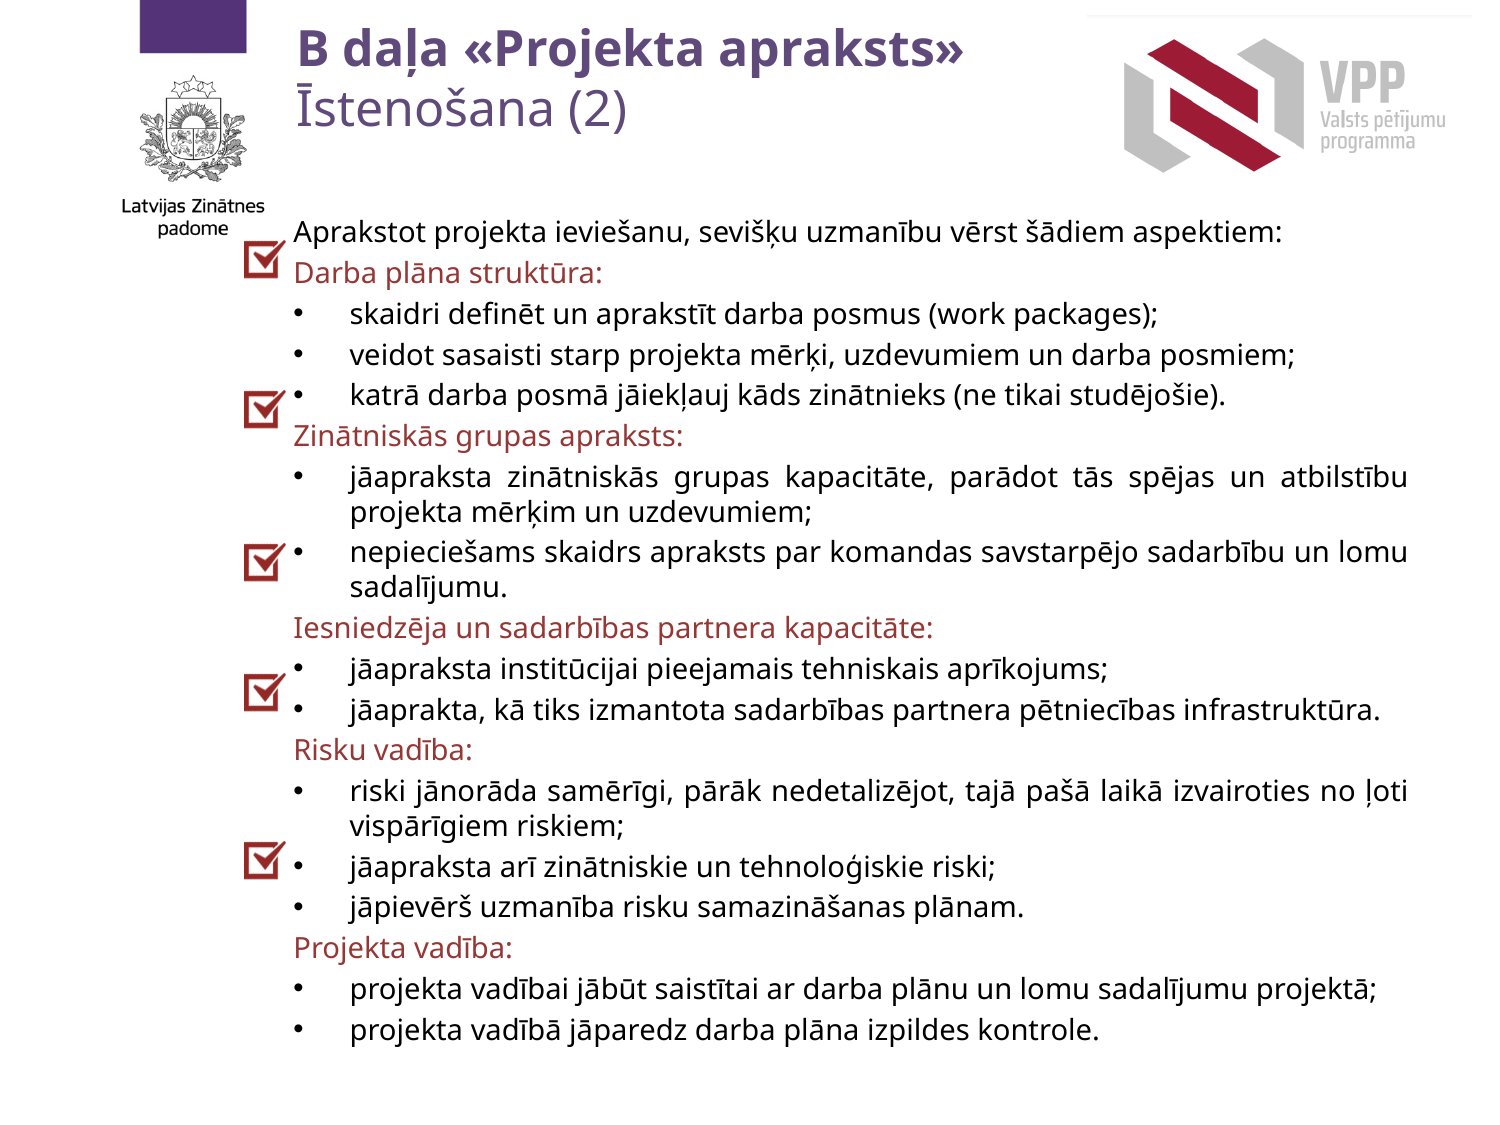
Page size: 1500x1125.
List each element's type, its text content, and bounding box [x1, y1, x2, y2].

list Aprakstot projekta ieviešanu, sevišķu uzmanību vērst šādiem aspektiem: Darba plāna struktūra: skaidri definēt un aprakstīt darba posmus (work packages); veidot sasaisti starp projekta mērķi, uzdevumiem un darba posmiem; katrā darba posmā jāiekļauj kāds zinātnieks (ne tikai studējošie). Zinātniskās grupas apraksts: jāapraksta zinātniskās grupas kapacitāte, parādot tās spējas un atbilstību projekta mērķim un uzdevumiem; nepieciešams skaidrs apraksts par komandas savstarpējo sadarbību un lomu sadalījumu. Iesniedzēja un sadarbības partnera kapacitāte: jāapraksta institūcijai pieejamais tehniskais aprīkojums; jāaprakta, kā tiks izmantota sadarbības partnera pētniecības infrastruktūra. Risku vadība: riski jānorāda samērīgi, pārāk nedetalizējot, tajā pašā laikā izvairoties no ļoti vispārīgiem riskiem; jāapraksta arī zinātniskie un tehnoloģiskie riski; jāpievērš uzmanība risku samazināšanas plānam. Projekta vadība: projekta vadībai jābūt saistītai ar darba plānu un lomu sadalījumu projektā; projekta vadībā jāparedz darba plāna izpildes kontrole. [277, 205, 1425, 1063]
title B daļa «Projekta apraksts» Īstenošana (2) [280, 9, 1281, 180]
picture [243, 668, 287, 715]
picture [243, 836, 287, 883]
picture [1087, 15, 1473, 188]
picture [48, 0, 338, 321]
picture [243, 539, 287, 586]
picture [243, 385, 287, 432]
